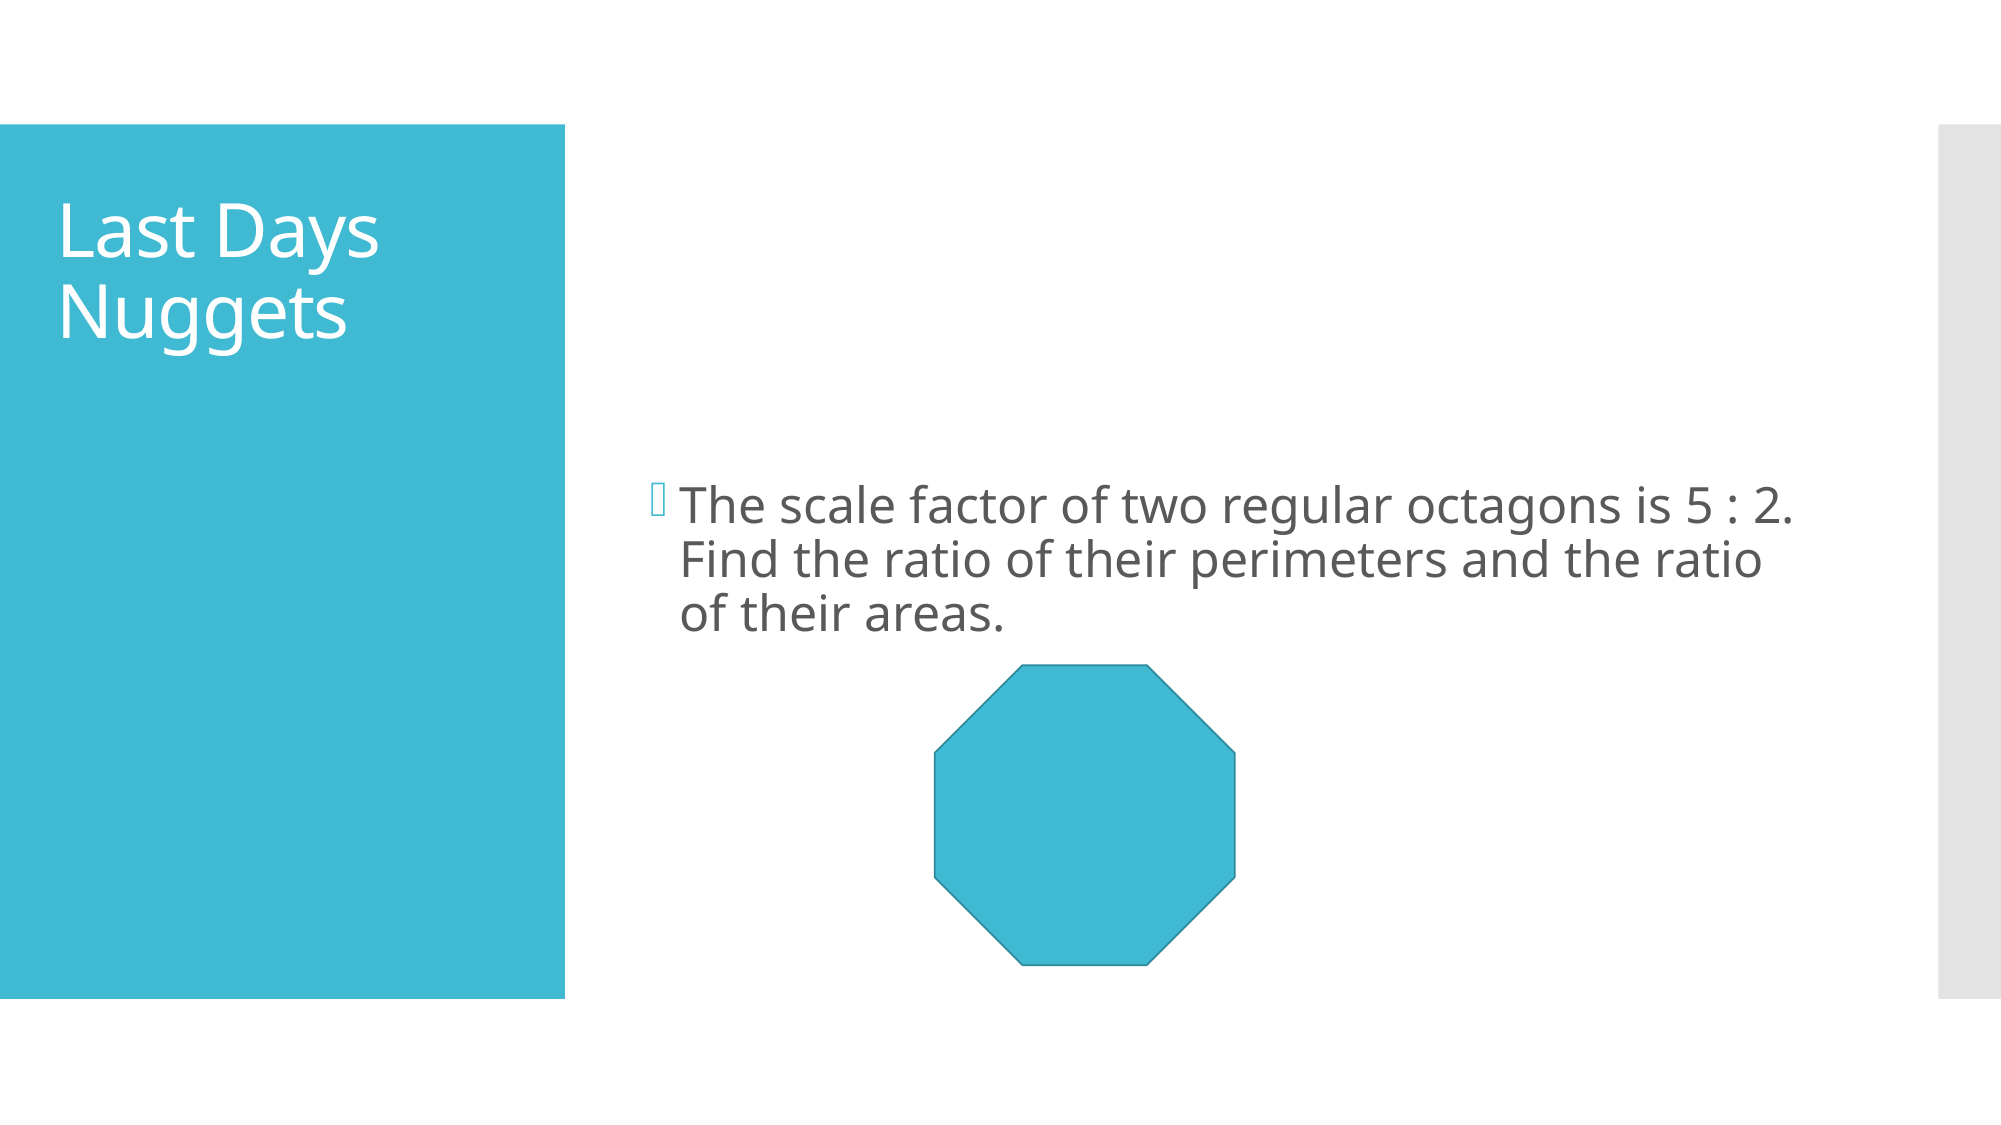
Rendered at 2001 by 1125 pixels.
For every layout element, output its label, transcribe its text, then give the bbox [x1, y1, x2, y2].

list The scale factor of two regular octagons is 5 : 2. Find the ratio of their perimeters and the ratio of their areas. [634, 141, 1835, 982]
text_box [933, 664, 1236, 967]
title Last Days Nuggets [41, 184, 525, 940]
